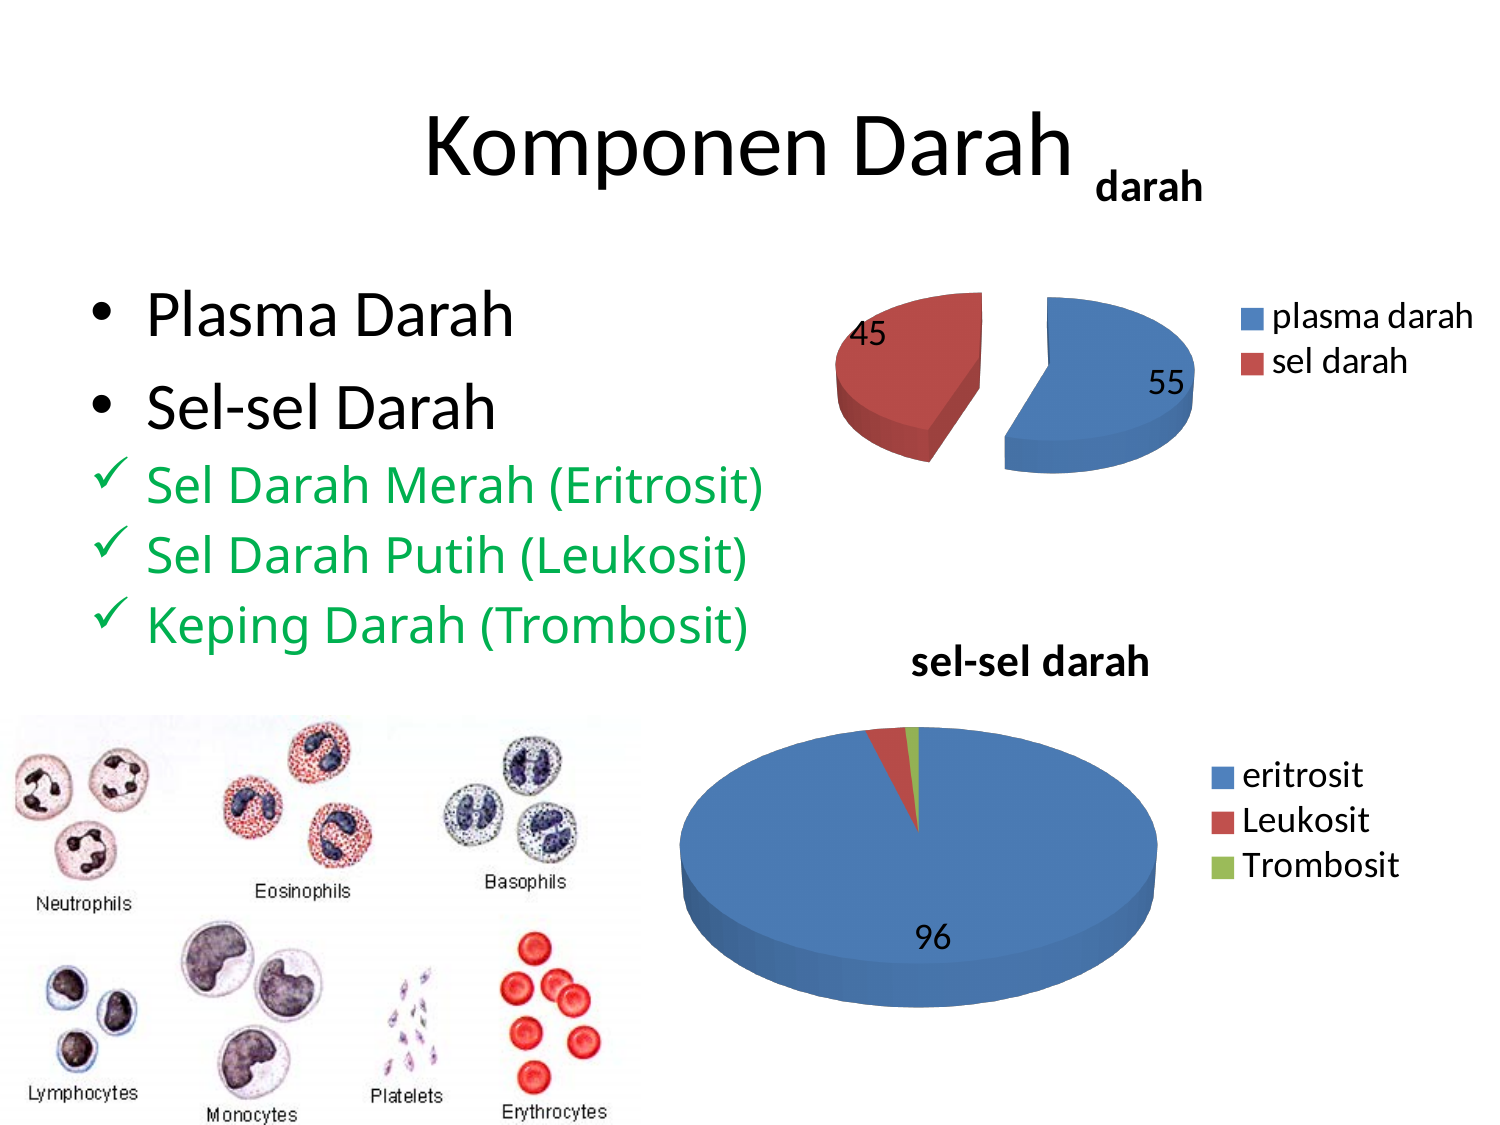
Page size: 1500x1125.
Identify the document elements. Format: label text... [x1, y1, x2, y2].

title Komponen Darah [75, 45, 1425, 233]
picture [0, 715, 641, 1125]
list Plasma Darah Sel-sel Darah Sel Darah Merah (Eritrosit) Sel Darah Putih (Leukosit) Keping Darah (Trombosit) [75, 262, 1425, 713]
chart [799, 137, 1500, 546]
chart [637, 612, 1426, 1034]
